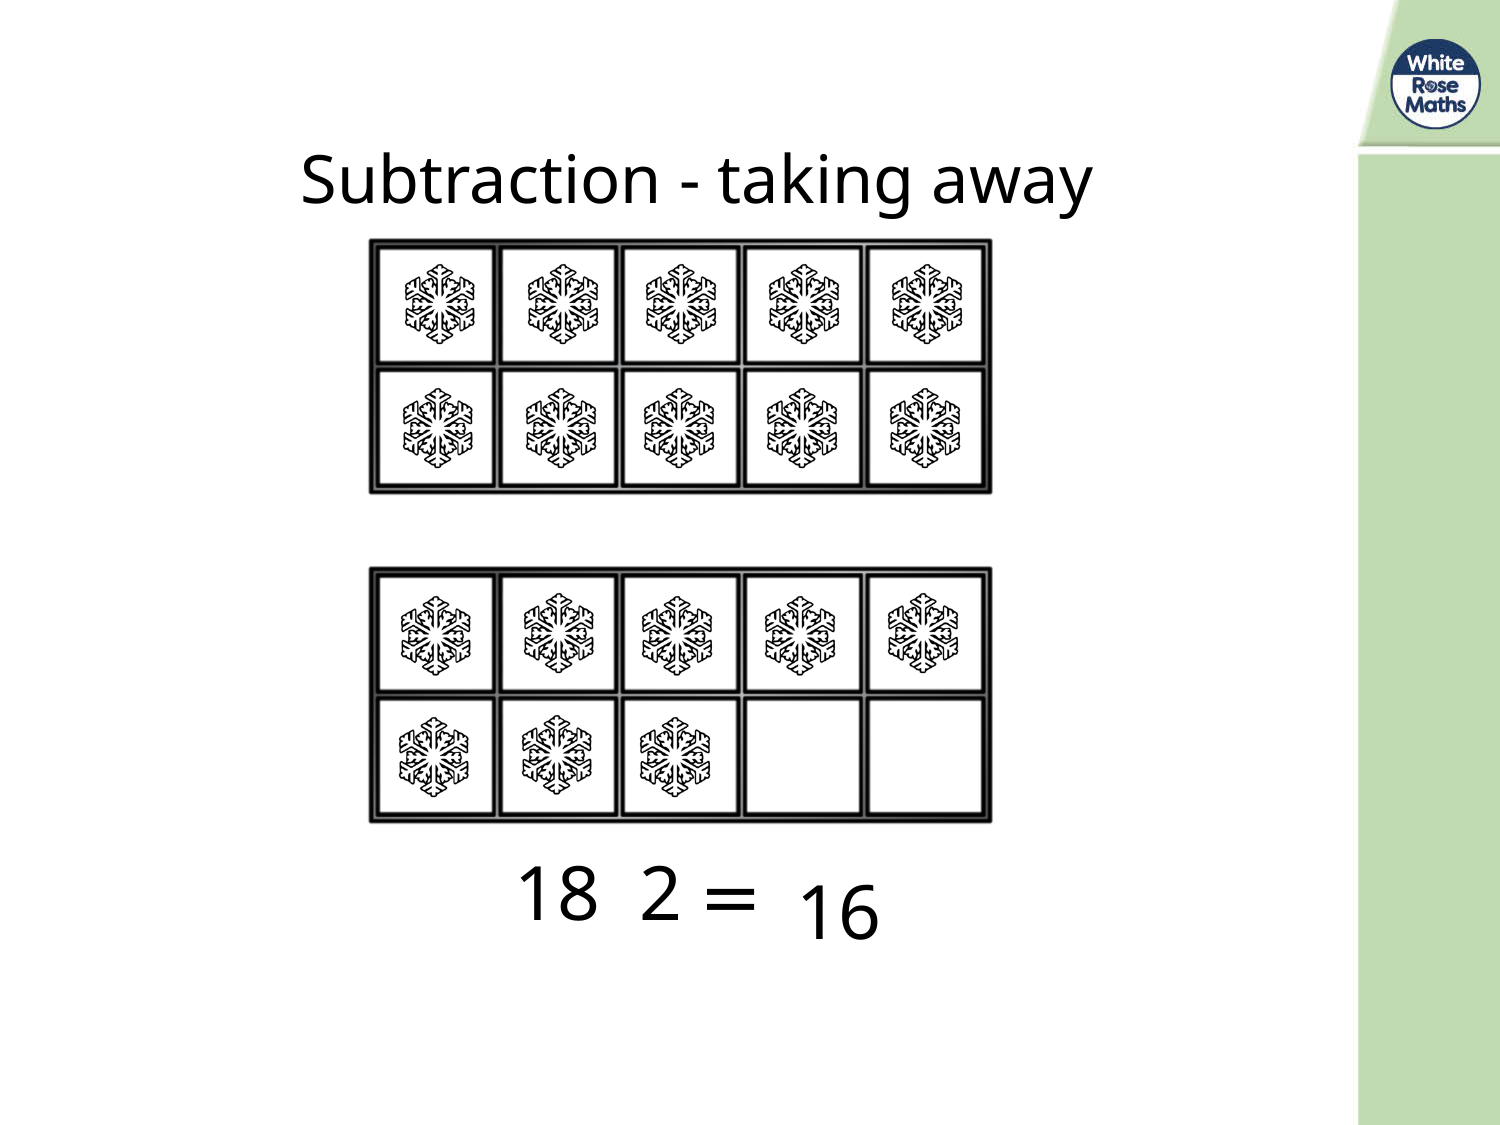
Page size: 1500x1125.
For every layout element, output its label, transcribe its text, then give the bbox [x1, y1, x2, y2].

text_box Subtraction - taking away [190, 129, 536, 225]
text_box Subtraction - taking away [826, 129, 1204, 225]
text_box 16 [826, 857, 967, 962]
picture [0, 0, 1500, 1125]
